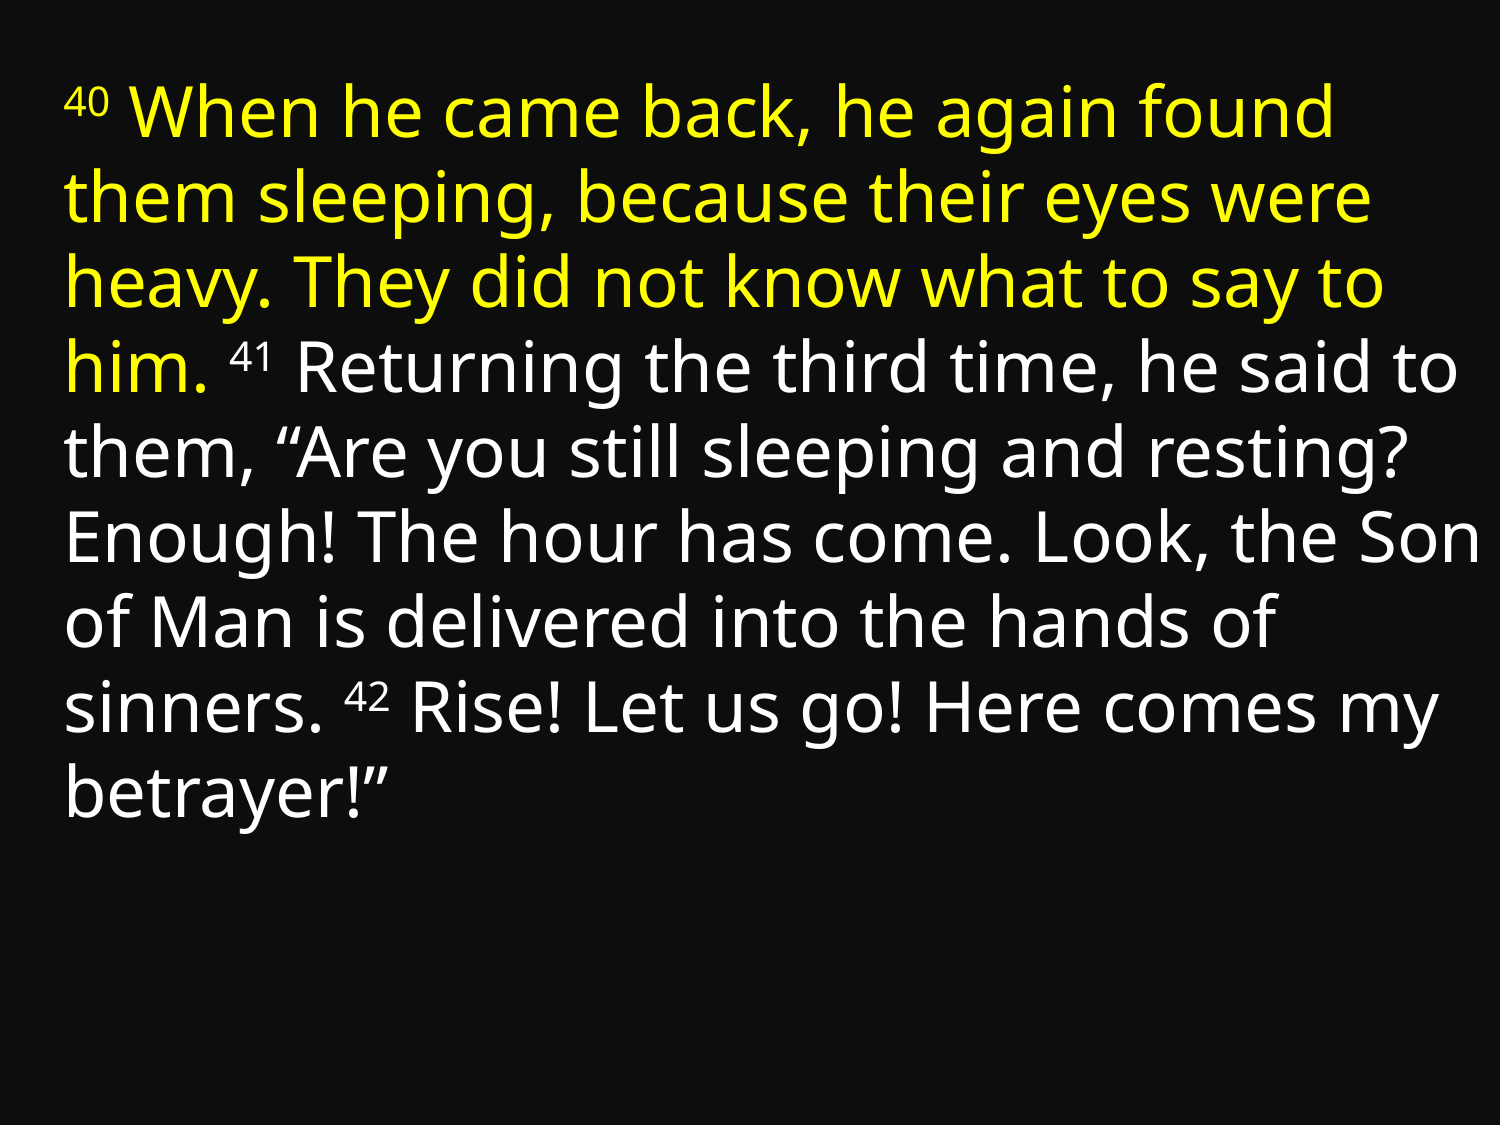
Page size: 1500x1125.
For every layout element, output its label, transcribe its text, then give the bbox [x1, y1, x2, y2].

text_box 40 When he came back, he again found them sleeping, because their eyes were heavy. They did not know what to say to him. 41 Returning the third time, he said to them, “Are you still sleeping and resting? Enough! The hour has come. Look, the Son of Man is delivered into the hands of sinners. 42 Rise! Let us go! Here comes my betrayer!” [48, 59, 1500, 839]
